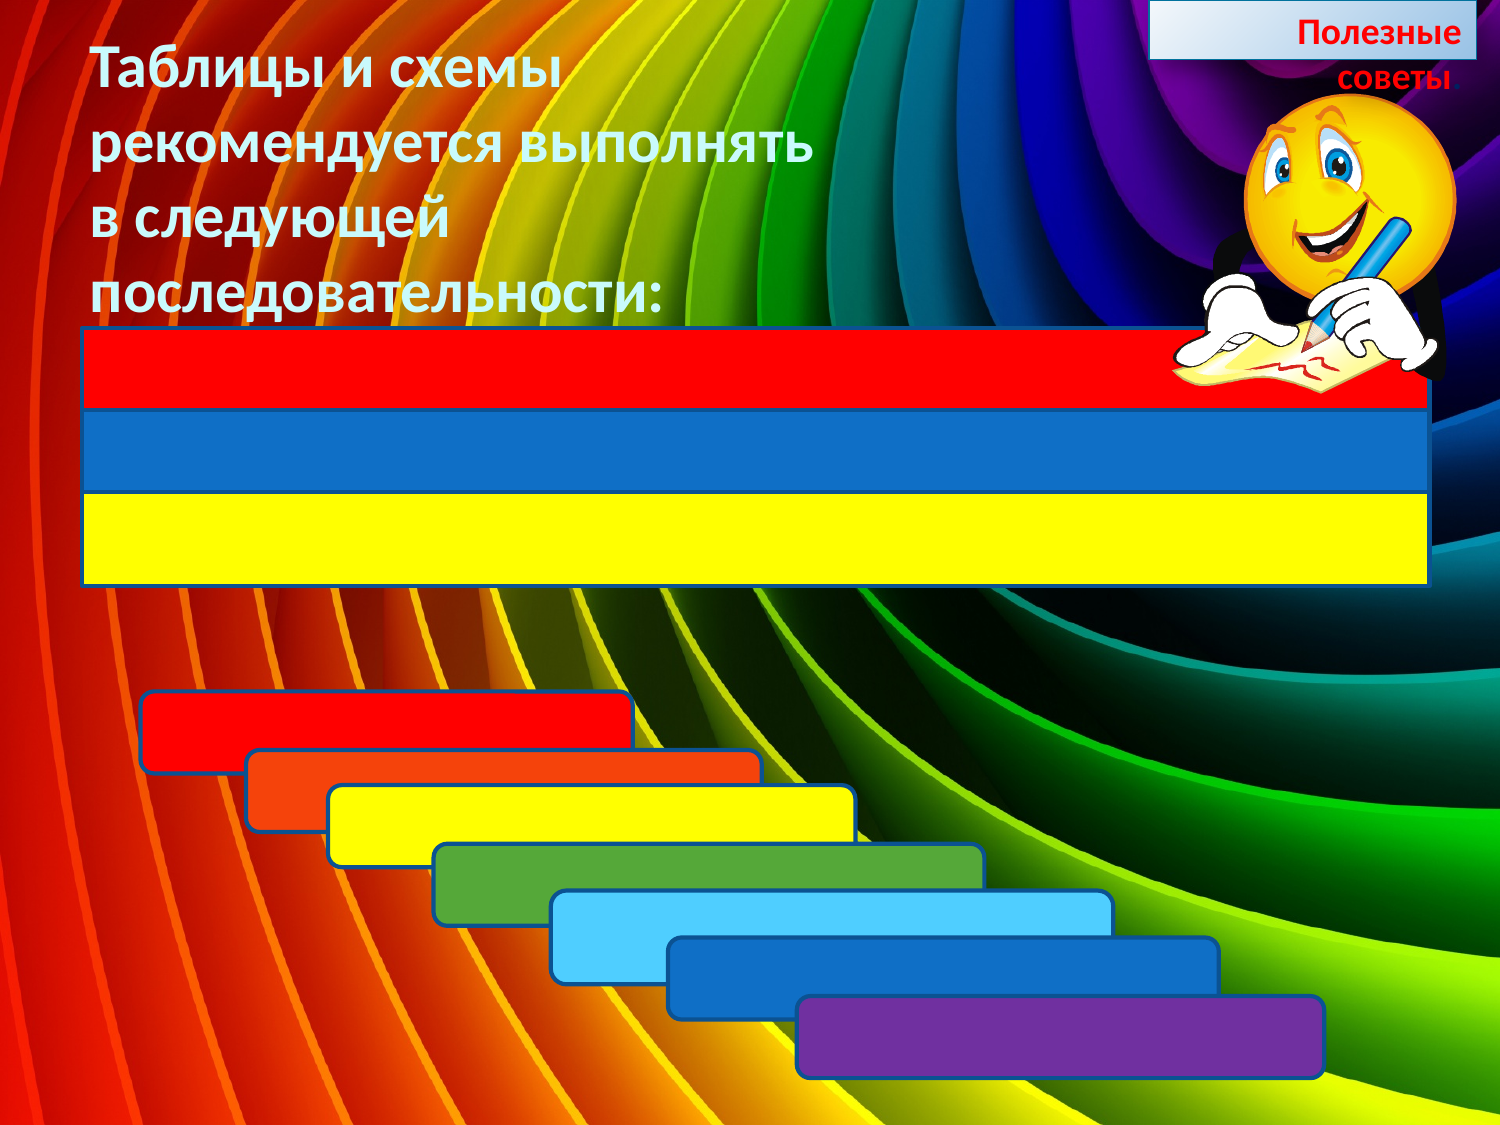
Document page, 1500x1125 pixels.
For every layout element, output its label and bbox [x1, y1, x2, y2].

list [0, 0, 1500, 1125]
picture [1171, 93, 1457, 394]
